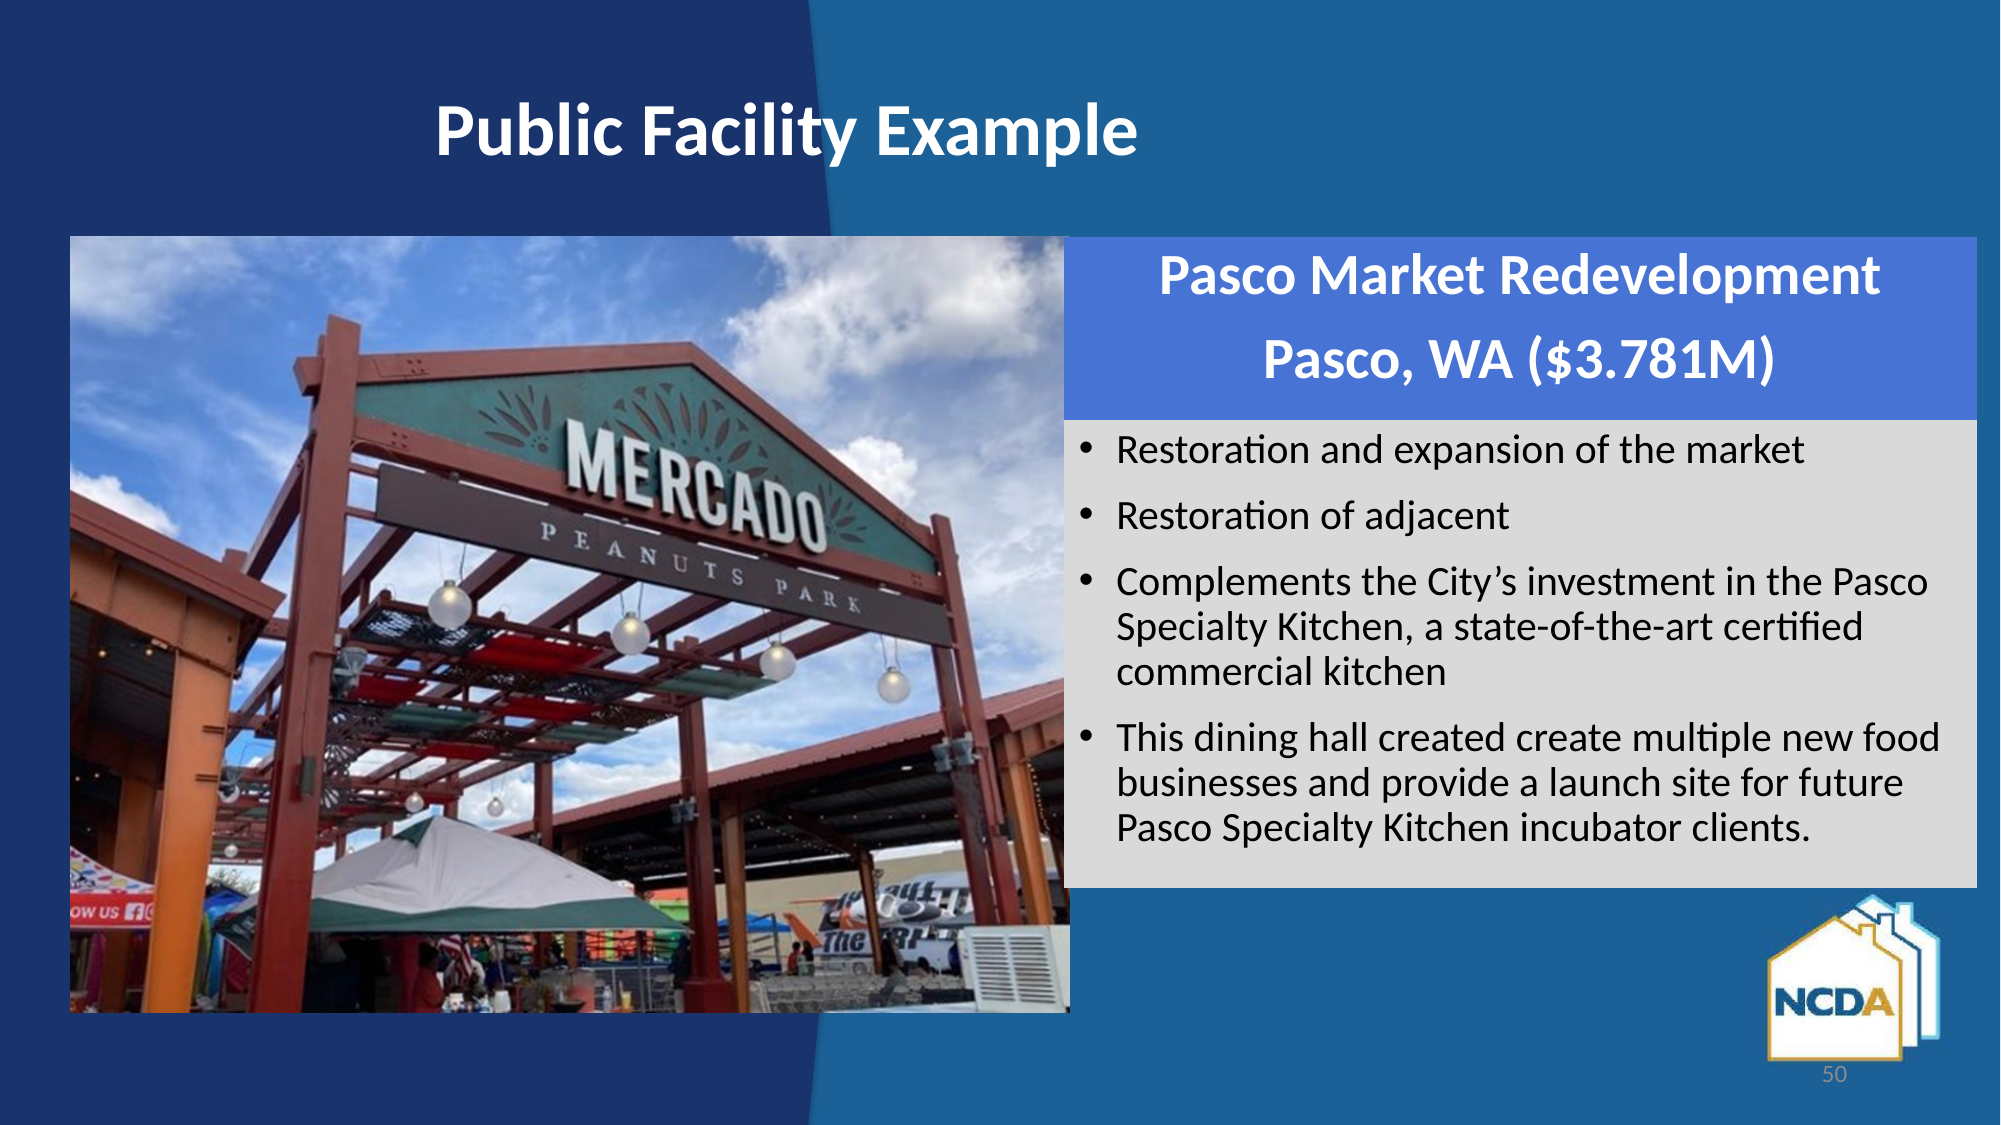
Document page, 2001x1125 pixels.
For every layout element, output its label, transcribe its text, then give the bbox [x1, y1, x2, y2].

slide_number 50 [1412, 1042, 1863, 1103]
text_box Pasco Market Redevelopment Pasco, WA ($3.781M) [1070, 236, 1977, 420]
picture [70, 0, 2001, 1125]
list Public Facility Example [420, 83, 1309, 207]
text_box Restoration and expansion of the market Restoration of adjacent Complements the City’s investment in the Pasco Specialty Kitchen, a state-of-the-art certified commercial kitchen This dining hall created create multiple new food businesses and provide a launch site for future Pasco Specialty Kitchen incubator clients. [1070, 420, 1977, 888]
